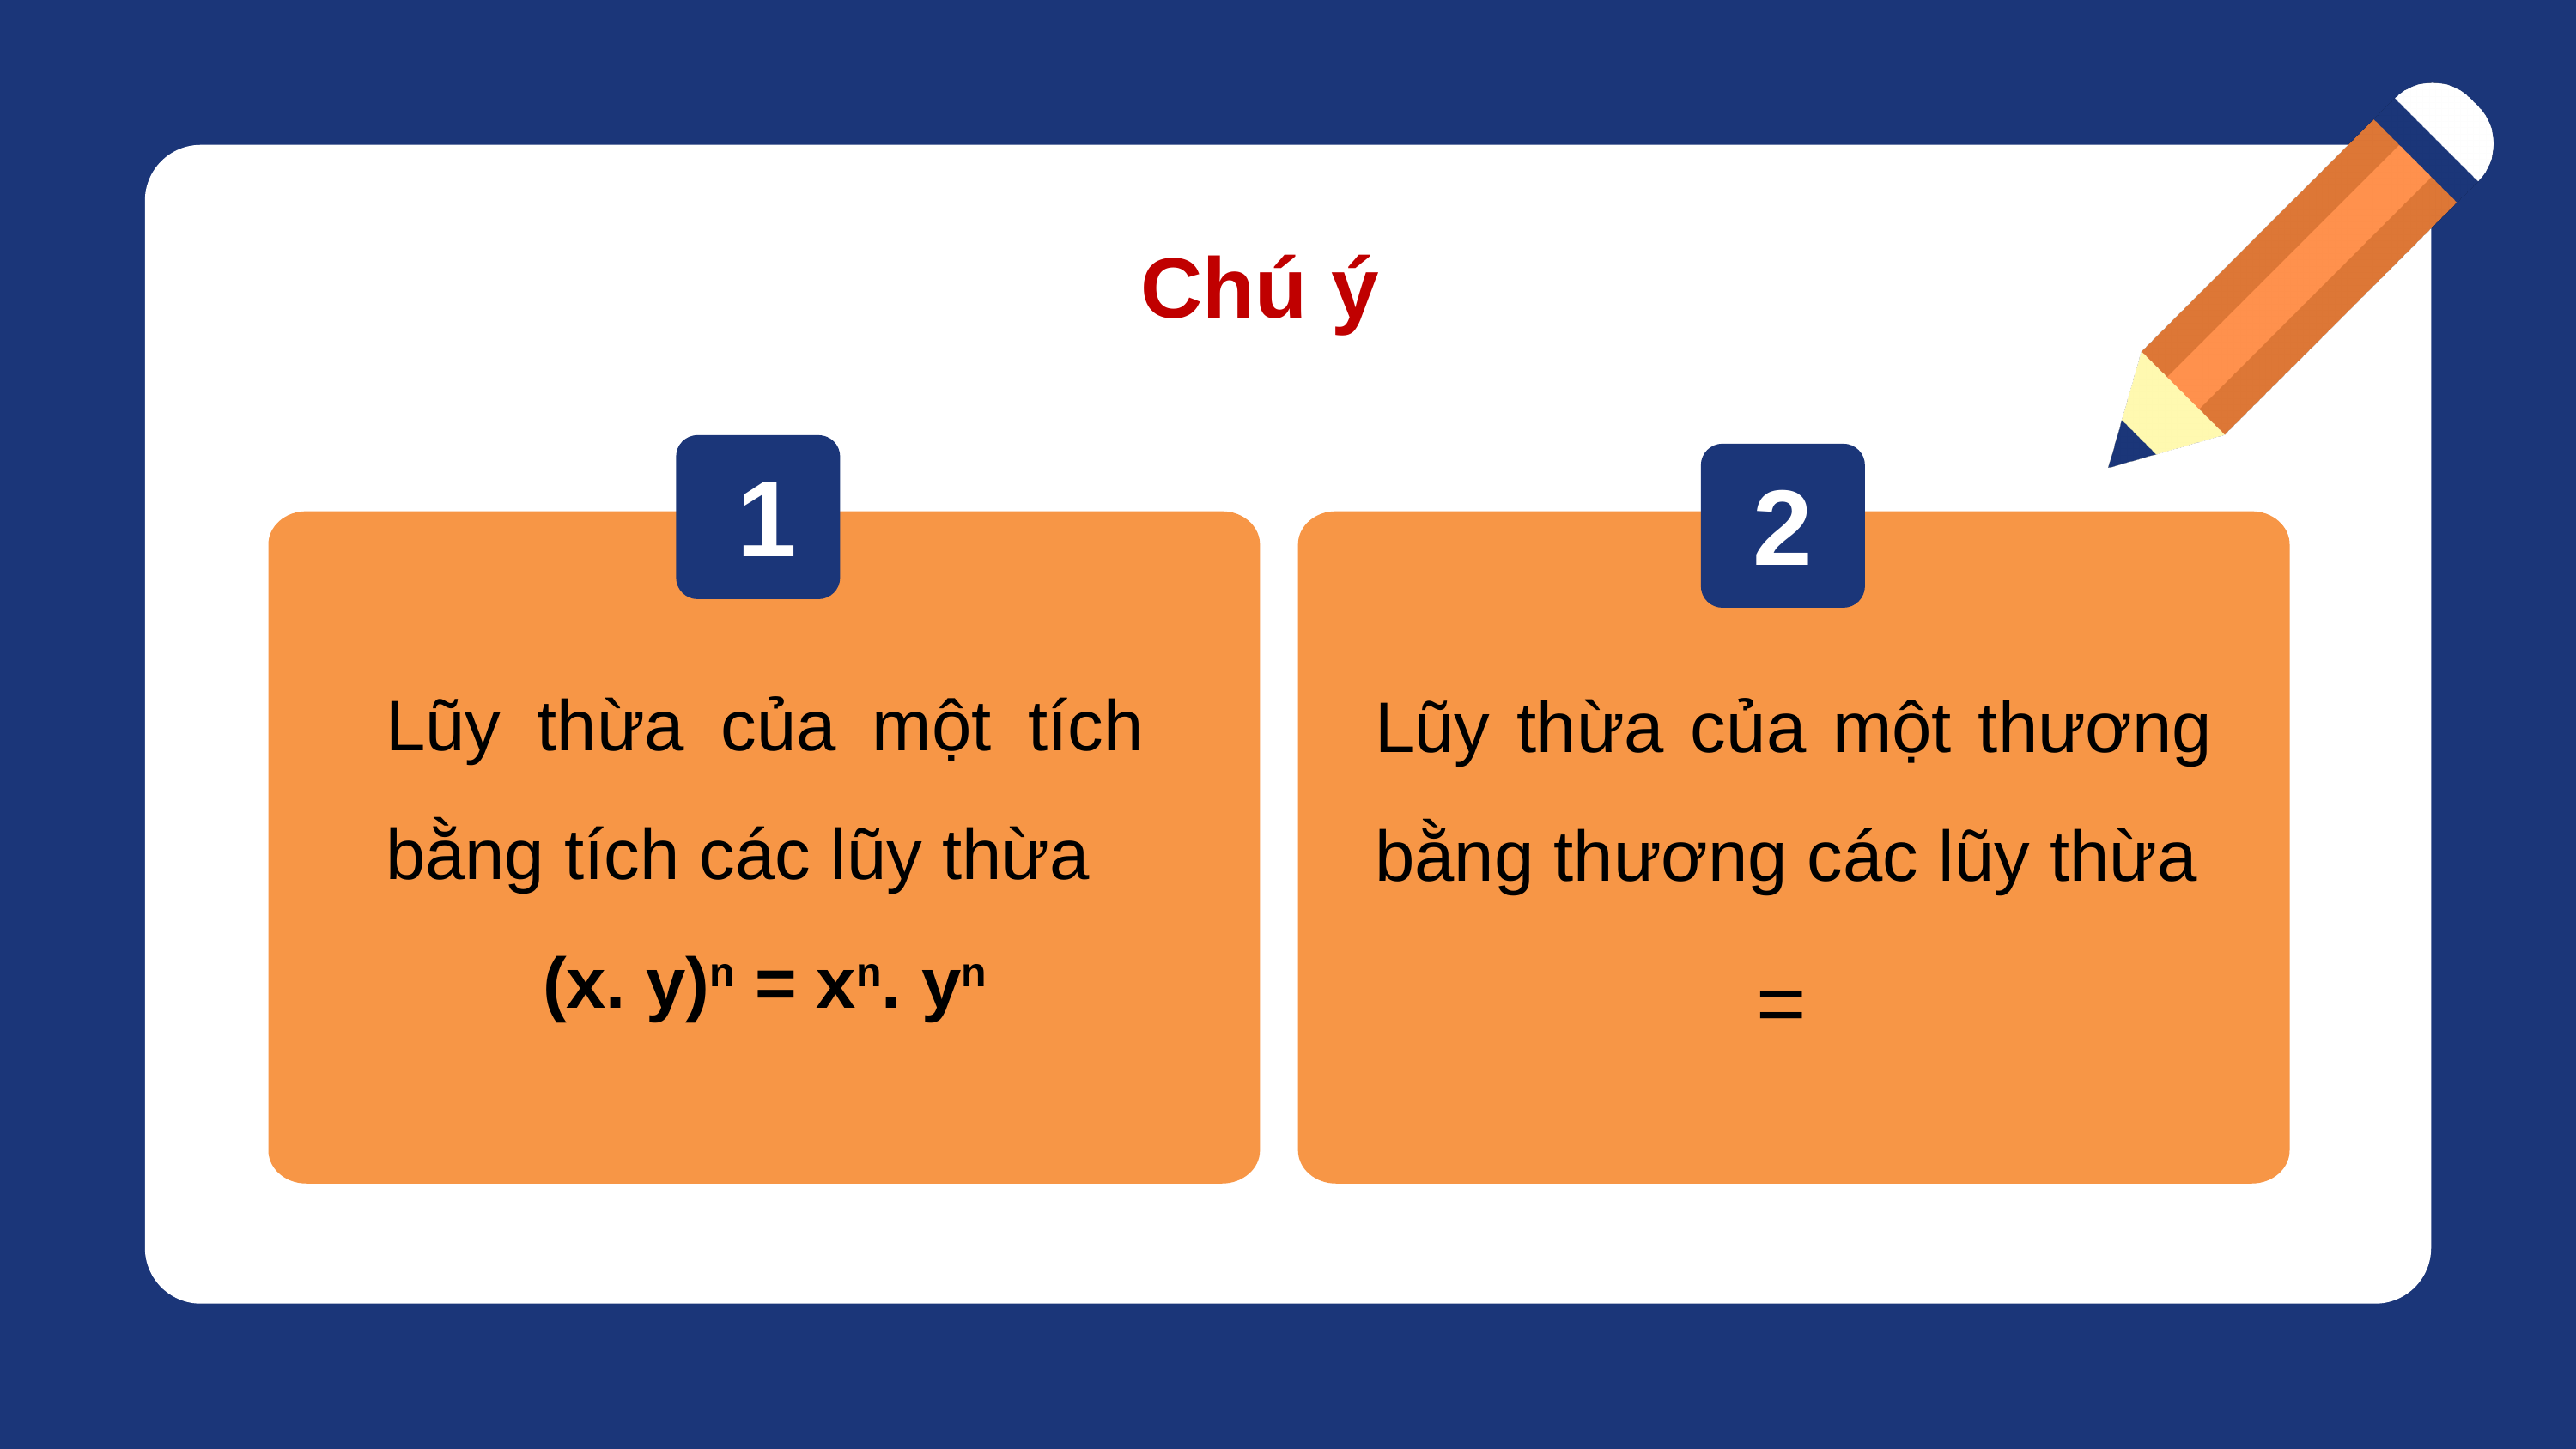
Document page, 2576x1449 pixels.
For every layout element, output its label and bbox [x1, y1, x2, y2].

text_box [144, 144, 2432, 1304]
text_box [1700, 443, 1866, 609]
picture [2108, 77, 2499, 468]
text_box [268, 511, 1261, 1184]
text_box [1297, 511, 2290, 1184]
text_box [676, 434, 841, 600]
